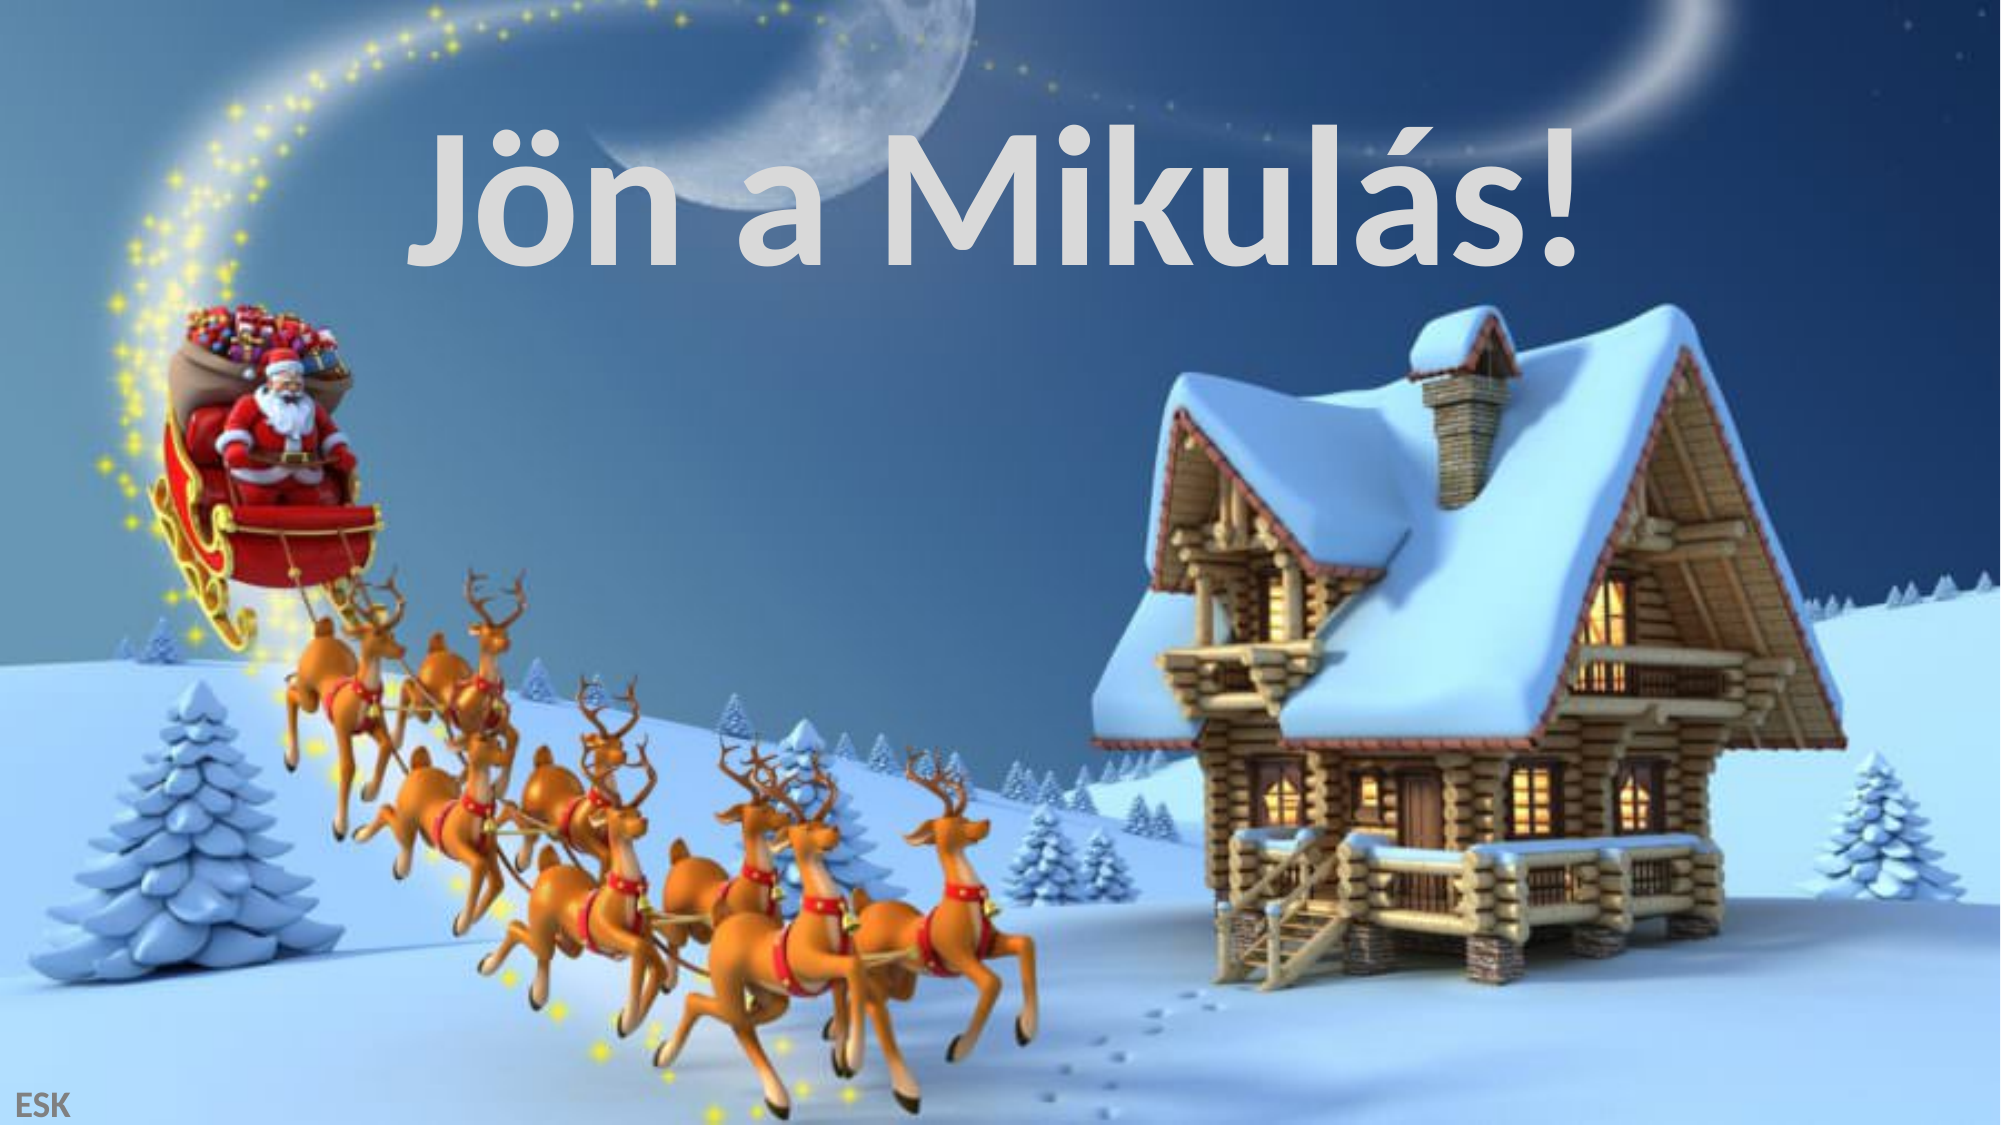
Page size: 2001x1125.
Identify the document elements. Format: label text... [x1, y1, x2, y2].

text_box Jön a Mikulás! [391, 58, 1609, 313]
picture [0, 0, 2001, 1125]
